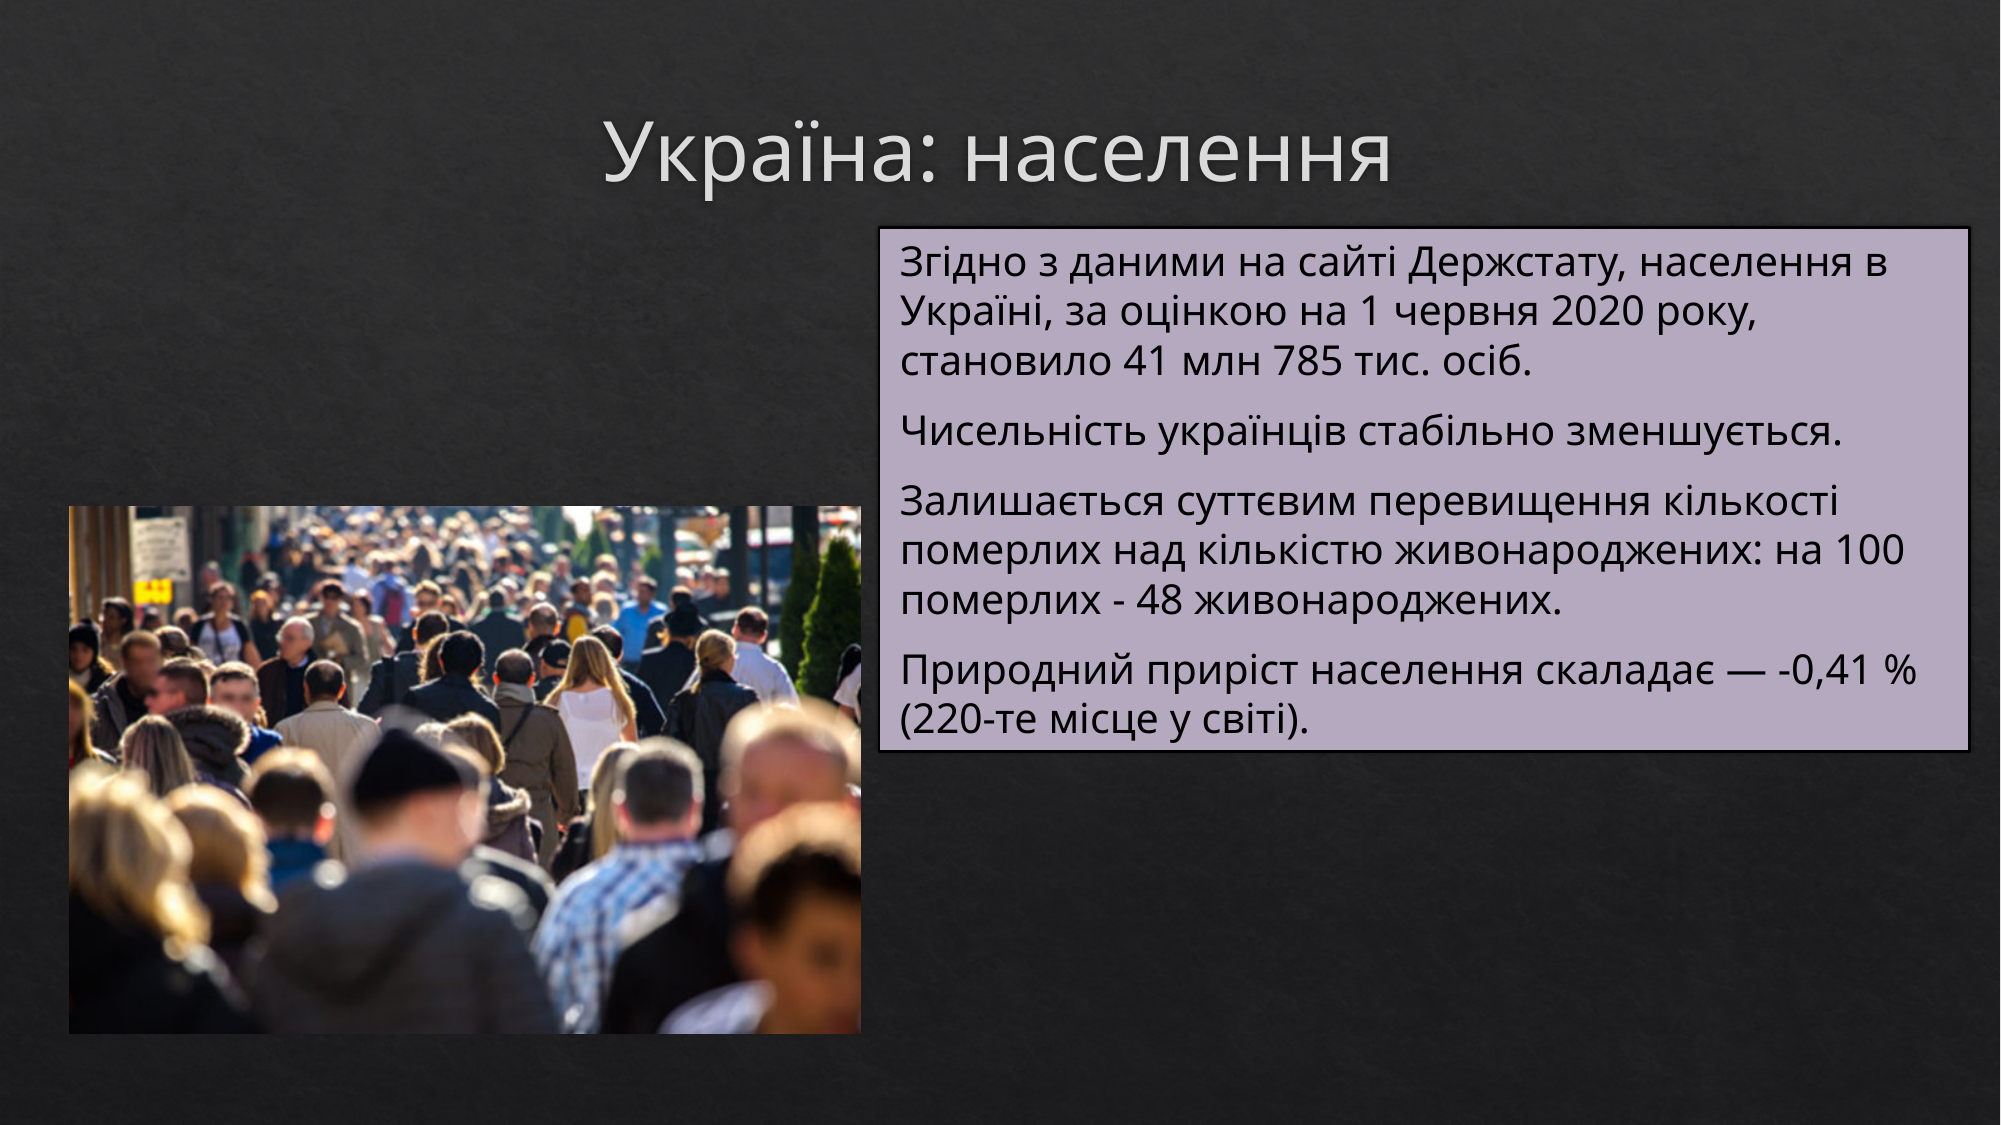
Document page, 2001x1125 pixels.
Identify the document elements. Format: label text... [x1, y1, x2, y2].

list Згідно з даними на сайті Держстату, населення в Україні, за оцінкою на 1 червня 2020 року, становило 41 млн 785 тис. осіб. Чисельність українців стабільно зменшується. Залишається суттєвим перевищення кількості померлих над кількістю живонароджених: на 100 померлих - 48 живонароджених. Природний приріст населення скаладає — -0,41 % (220-те місце у світі). [878, 226, 1971, 753]
title Україна: населення [149, 68, 1849, 228]
picture [69, 505, 861, 1034]
